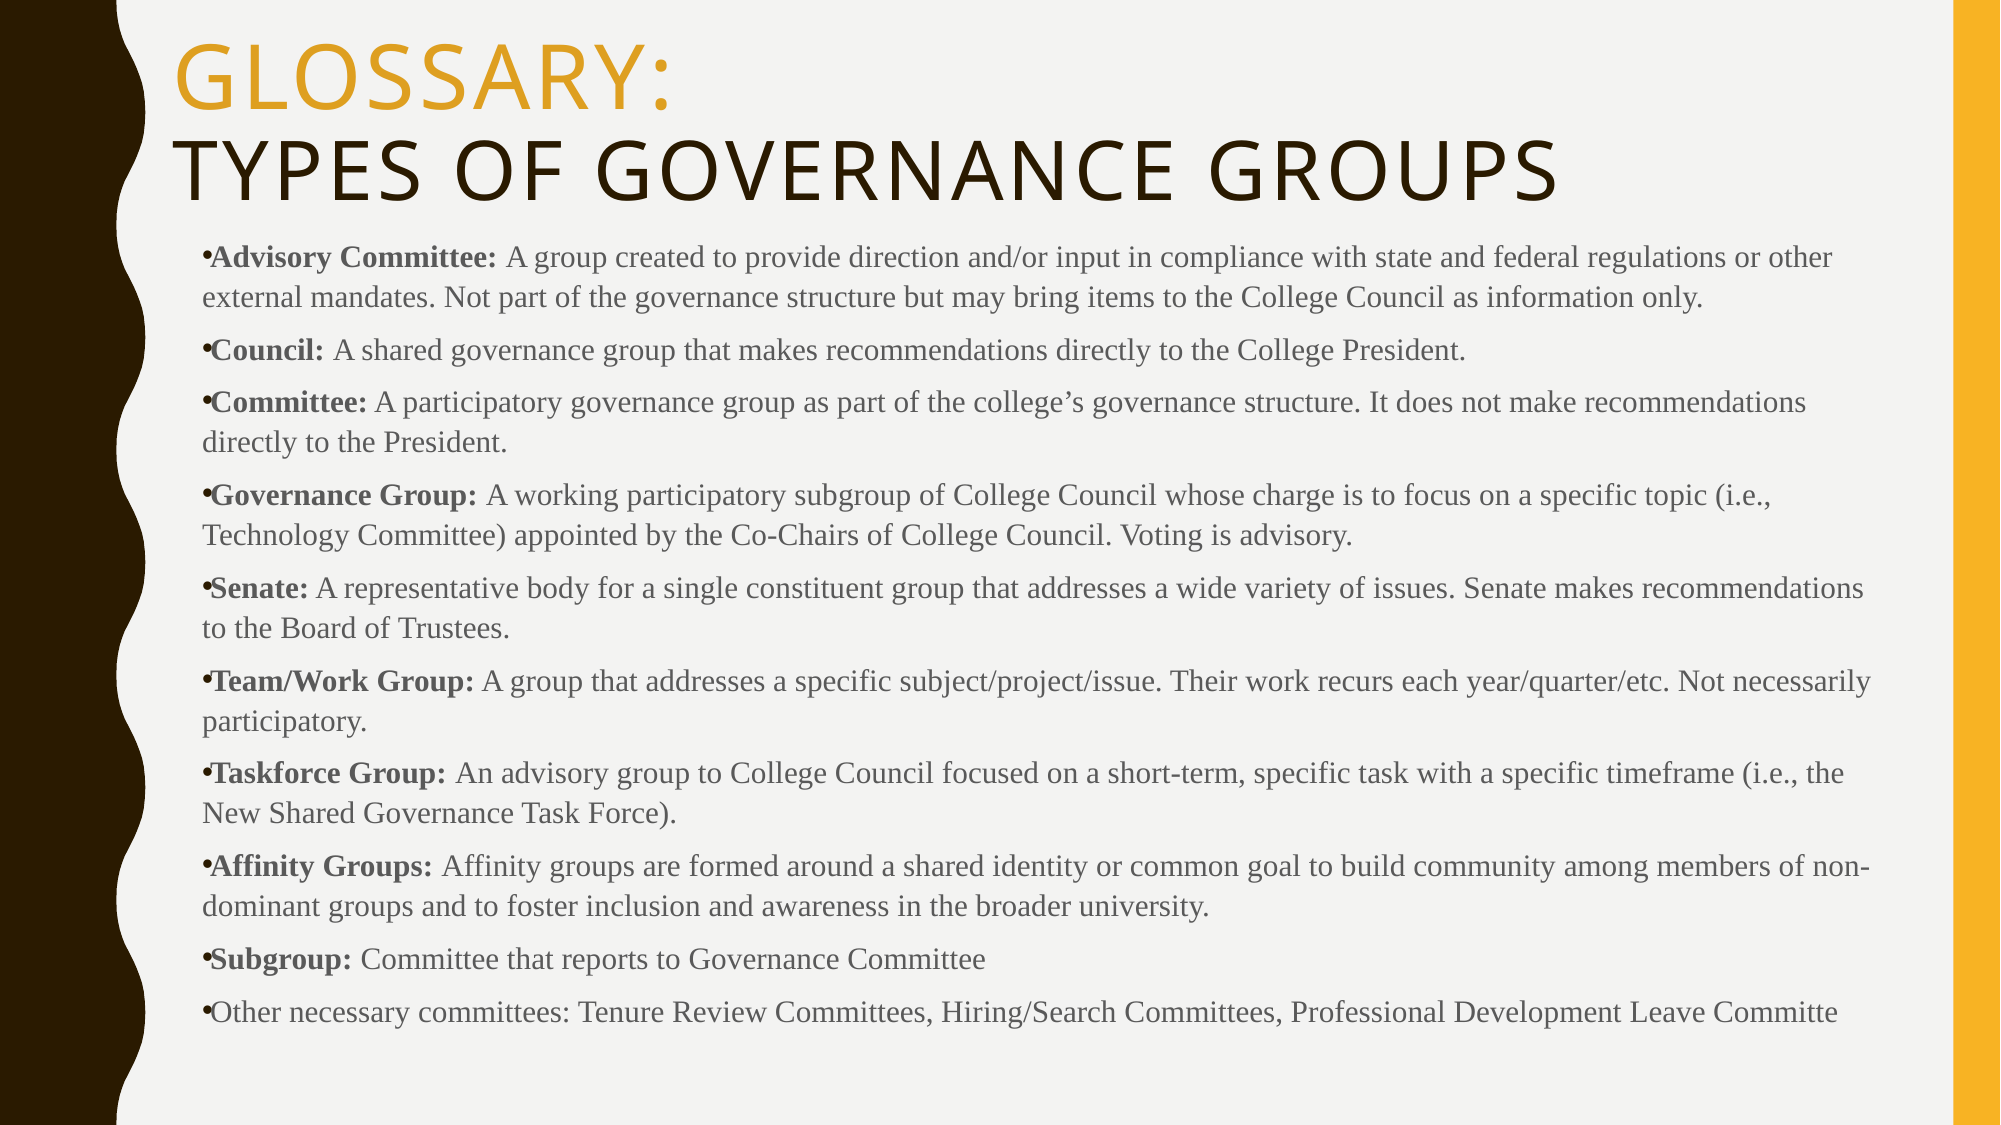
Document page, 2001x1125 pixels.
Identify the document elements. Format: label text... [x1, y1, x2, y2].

title Glossary: Types of Governance groups [157, 24, 1912, 226]
list Advisory Committee: A group created to provide direction and/or input in compliance with state and federal regulations or other external mandates. Not part of the governance structure but may bring items to the College Council as information only. Council: A shared governance group that makes recommendations directly to the College President. Committee: A participatory governance group as part of the college’s governance structure. It does not make recommendations directly to the President. Governance Group: A working participatory subgroup of College Council whose charge is to focus on a specific topic (i.e., Technology Committee) appointed by the Co-Chairs of College Council. Voting is advisory. Senate: A representative body for a single constituent group that addresses a wide variety of issues. Senate makes recommendations to the Board of Trustees. Team/Work Group: A group that addresses a specific subject/project/issue. Their work recurs each year/quarter/etc. Not necessarily participatory. Taskforce Group: An advisory group to College Council focused on a short-term, specific task with a specific timeframe (i.e., the New Shared Governance Task Force). Affinity Groups: Affinity groups are formed around a shared identity or common goal to build community among members of non-dominant groups and to foster inclusion and awareness in the broader university. Subgroup: Committee that reports to Governance Committee Other necessary committees: Tenure Review Committees, Hiring/Search Committees, Professional Development Leave Committe [187, 225, 1912, 1052]
